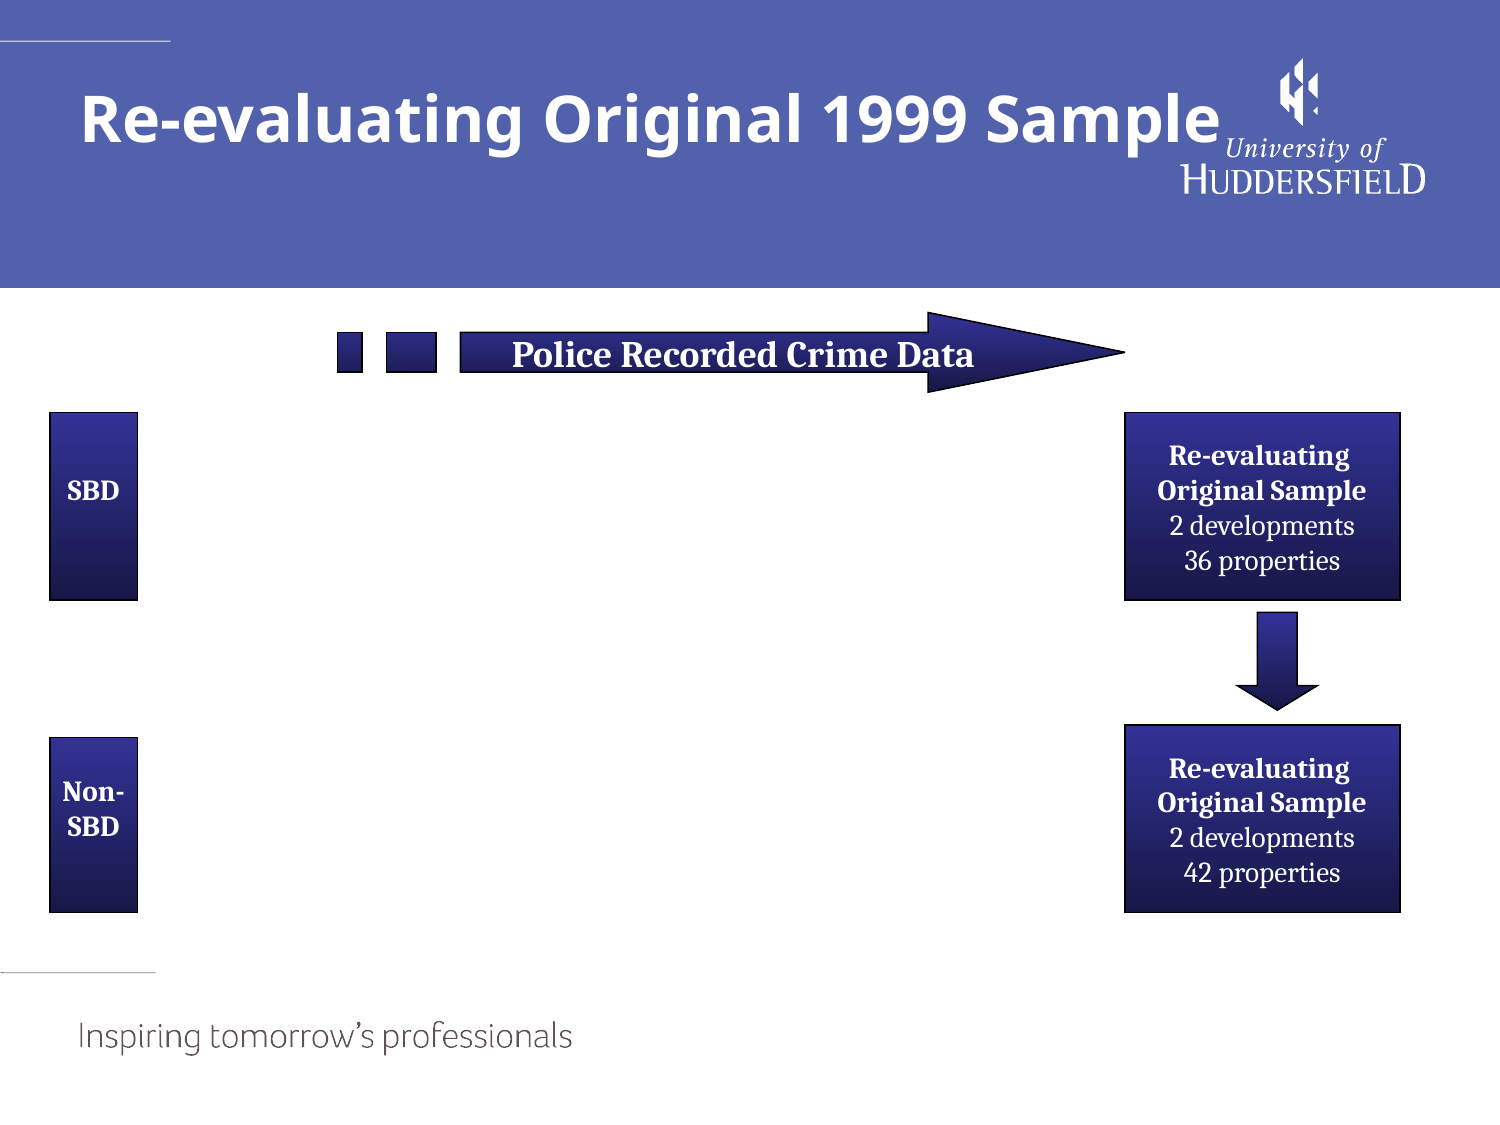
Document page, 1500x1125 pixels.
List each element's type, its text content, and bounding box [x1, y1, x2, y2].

picture [0, 0, 1500, 288]
title Re-evaluating Original 1999 Sample [64, 42, 1415, 191]
text_box Police Recorded Crime Data [460, 312, 1126, 393]
text_box Police Recorded Crime Data [386, 332, 436, 373]
text_box Non- SBD [49, 737, 138, 913]
text_box SBD [49, 412, 138, 600]
text_box Re-evaluating Original Sample 2 developments 36 properties [1125, 412, 1400, 600]
text_box Police Recorded Crime Data [337, 332, 363, 373]
text_box [1237, 612, 1318, 711]
picture [0, 944, 591, 1059]
text_box Re-evaluating Original Sample 2 developments 42 properties [1125, 725, 1400, 913]
